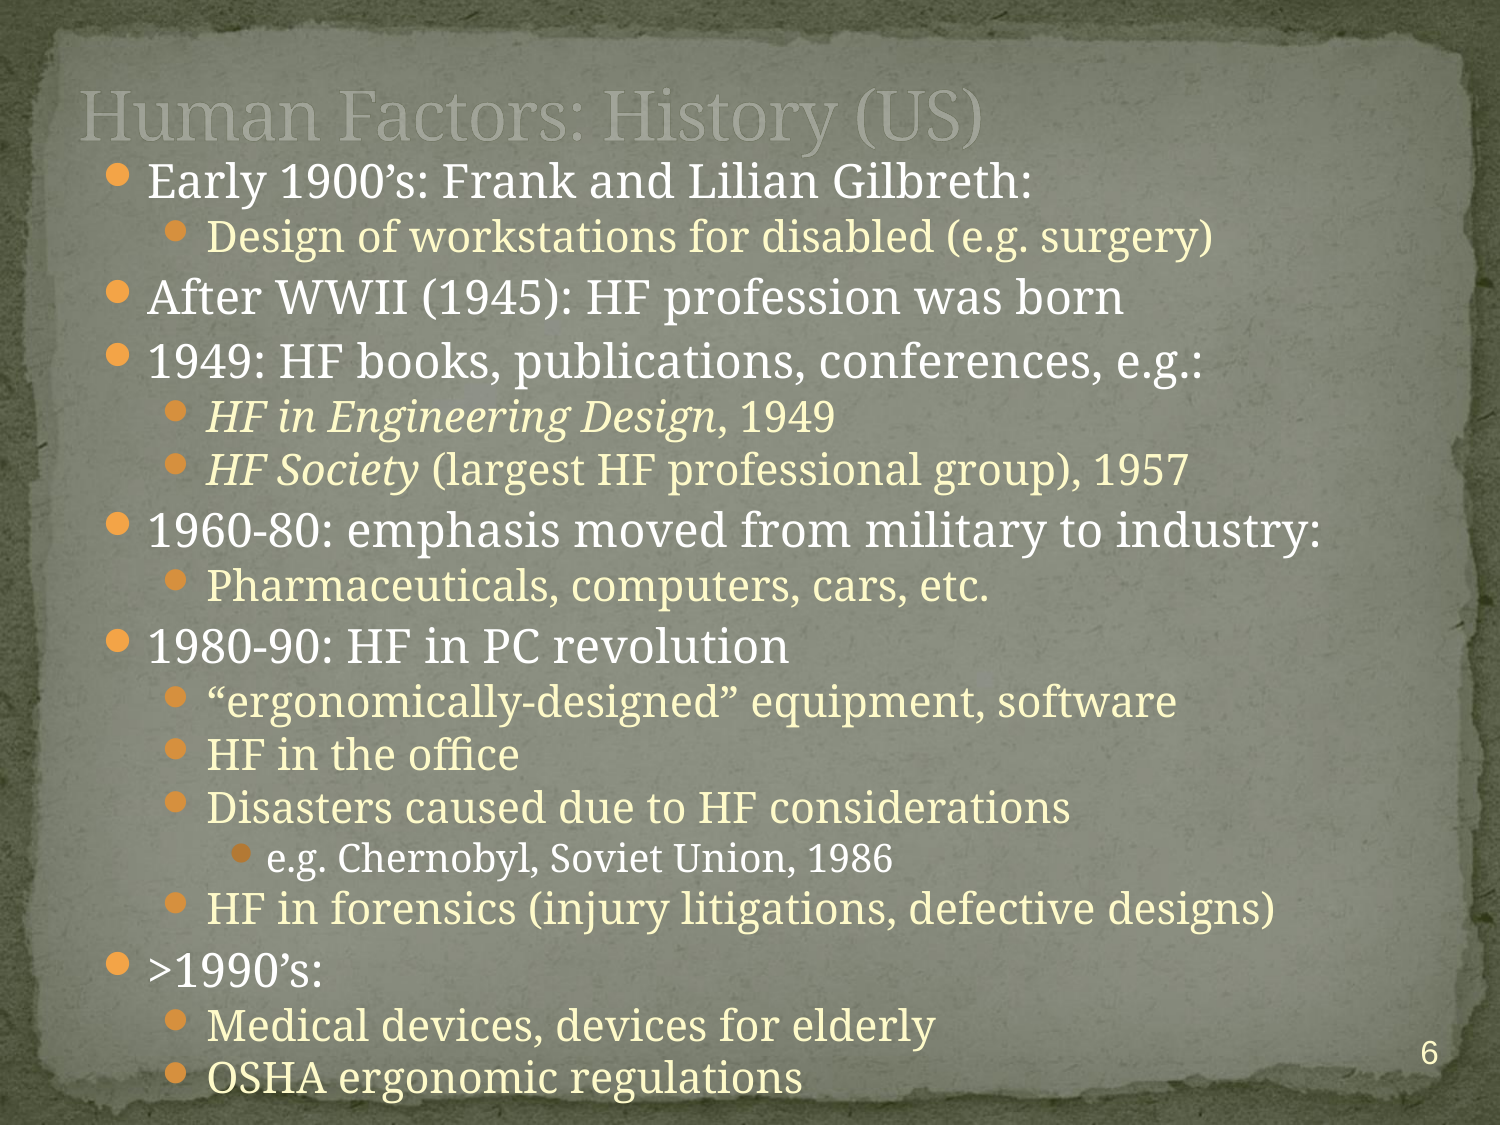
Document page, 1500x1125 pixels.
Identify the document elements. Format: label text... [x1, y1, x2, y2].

picture [0, 0, 1500, 1125]
title Human Factors: History (US) [62, 62, 1413, 163]
slide_number 6 [1379, 1014, 1480, 1089]
list Early 1900’s: Frank and Lilian Gilbreth: Design of workstations for disabled (e.g. surgery) After WWII (1945): HF profession was born 1949: HF books, publications, conferences, e.g.: HF in Engineering Design, 1949 HF Society (largest HF professional group), 1957 1960-80: emphasis moved from military to industry: Pharmaceuticals, computers, cars, etc. 1980-90: HF in PC revolution “ergonomically-designed” equipment, software HF in the office Disasters caused due to HF considerations e.g. Chernobyl, Soviet Union, 1986 HF in forensics (injury litigations, defective designs) >1990’s: Medical devices, devices for elderly OSHA ergonomic regulations [87, 149, 1438, 1113]
